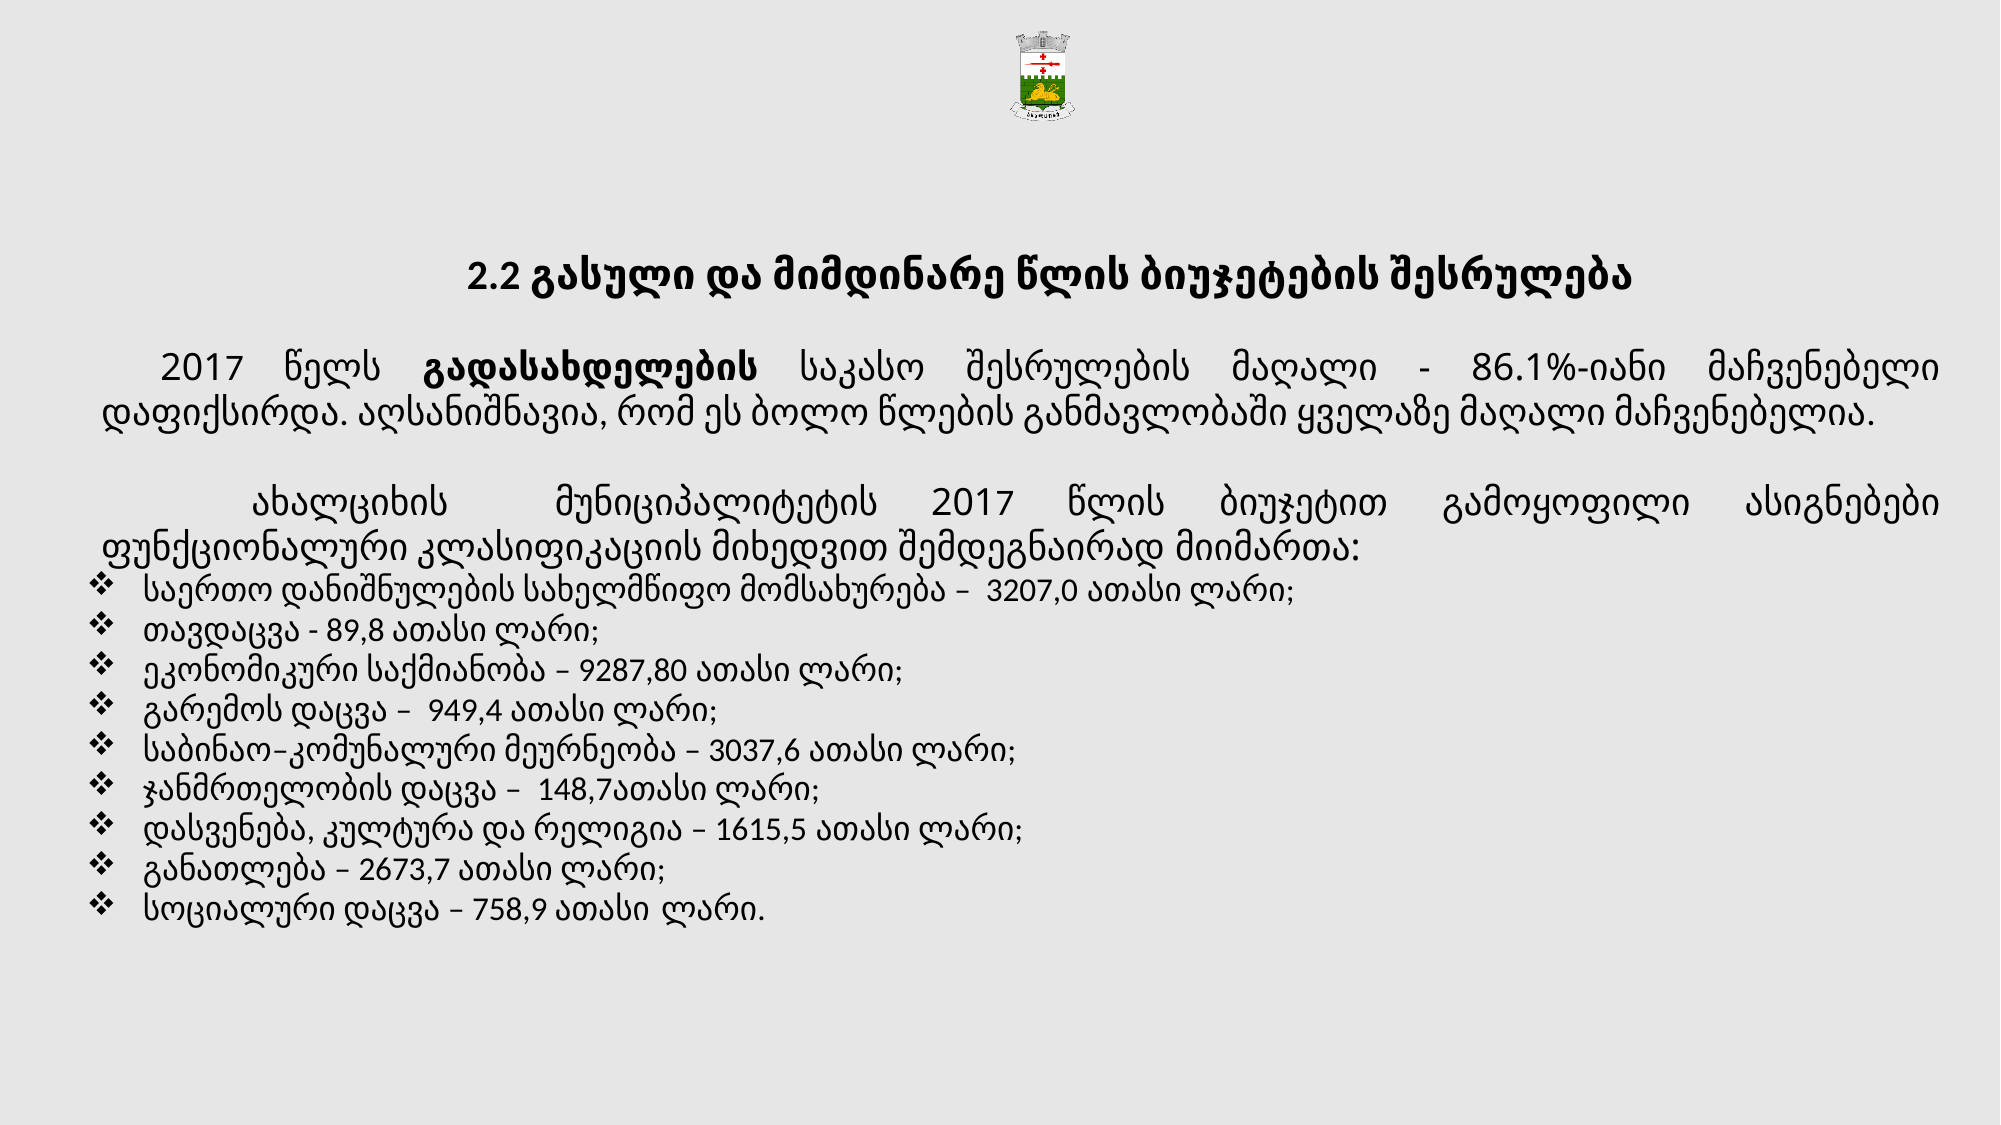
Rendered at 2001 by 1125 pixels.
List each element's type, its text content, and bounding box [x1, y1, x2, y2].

picture [1010, 31, 1075, 121]
text_box 2.2 გასული და მიმდინარე წლის ბიუჯეტების შესრულება 2017 წელს გადასახდელების საკასო შესრულების მაღალი - 86.1%-იანი მაჩვენებელი დაფიქსირდა. აღსანიშნავია, რომ ეს ბოლო წლების განმავლობაში ყველაზე მაღალი მაჩვენებელია. ახალციხის მუნიციპალიტეტის 2017 წლის ბიუჯეტით გამოყოფილი ასიგნებები ფუნქციონალური კლასიფიკაციის მიხედვით შემდეგნაირად მიიმართა: საერთო დანიშნულების სახელმწიფო მომსახურება – 3207,0 ათასი ლარი; თავდაცვა - 89,8 ათასი ლარი; ეკონომიკური საქმიანობა – 9287,80 ათასი ლარი; გარემოს დაცვა – 949,4 ათასი ლარი; საბინაო–კომუნალური მეურნეობა – 3037,6 ათასი ლარი; ჯანმრთელობის დაცვა – 148,7ათასი ლარი; დასვენება, კულტურა და რელიგია – 1615,5 ათასი ლარი; განათლება – 2673,7 ათასი ლარი; სოციალური დაცვა – 758,9 ათასი ლარი. [71, 240, 1970, 935]
